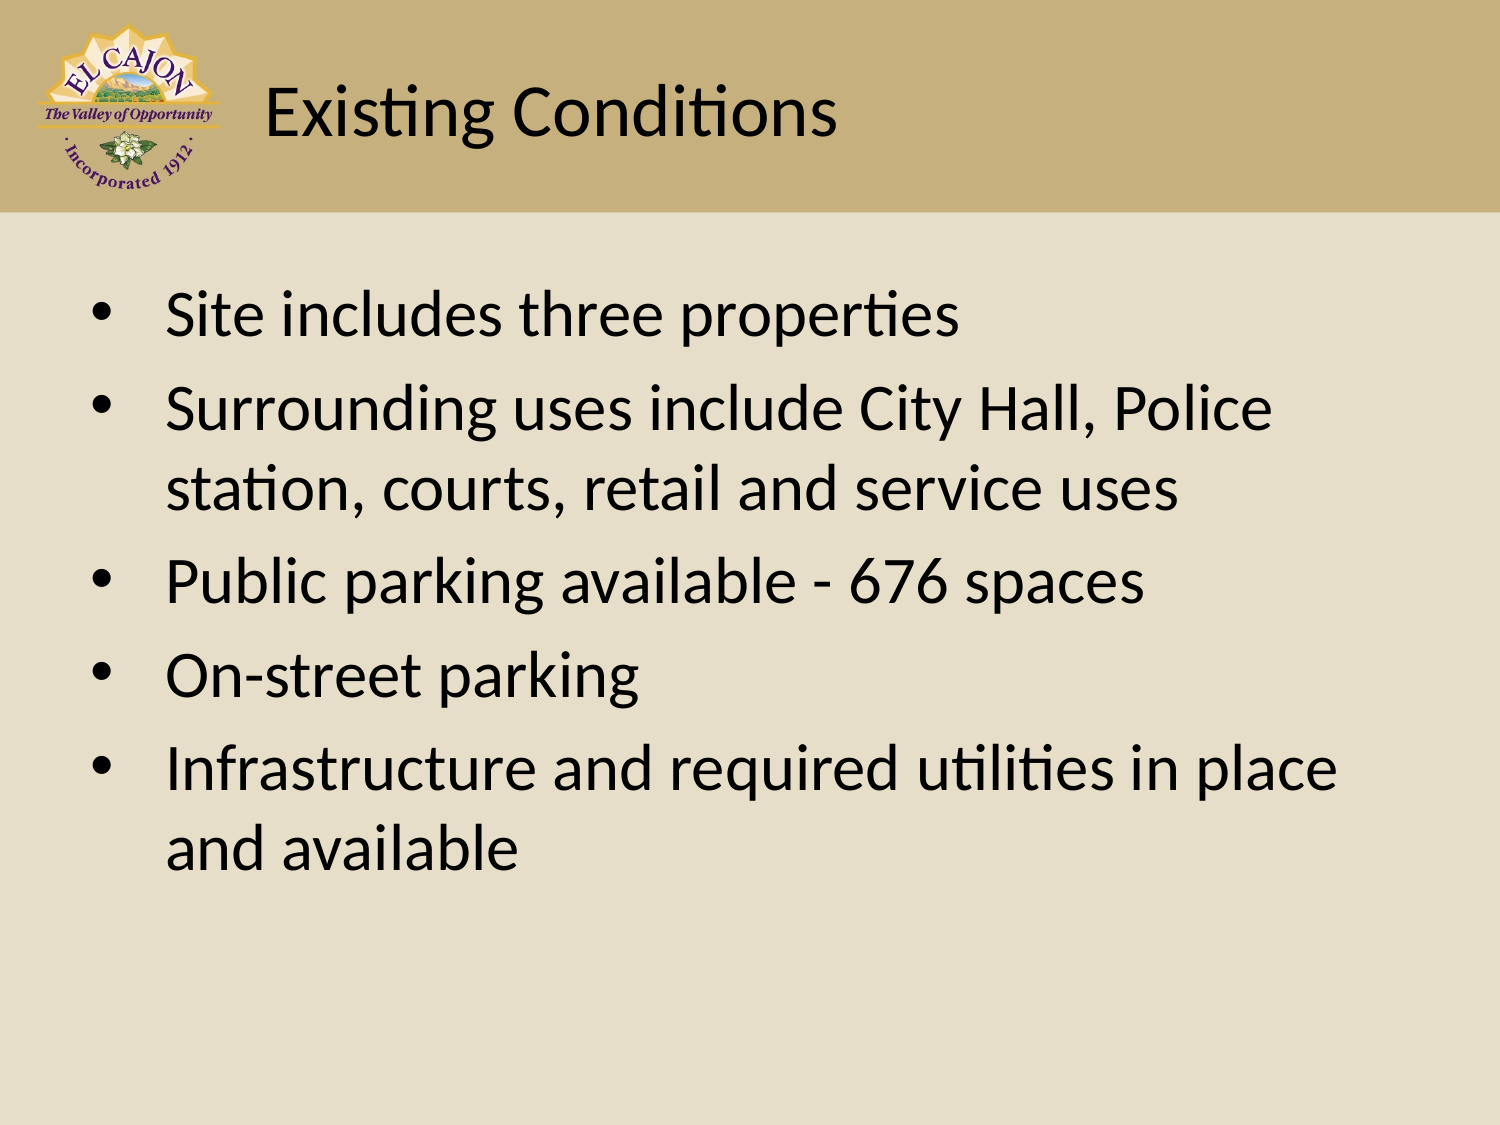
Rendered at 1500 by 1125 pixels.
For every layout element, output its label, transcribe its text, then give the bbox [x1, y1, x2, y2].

title Existing Conditions [249, 31, 1425, 182]
picture [37, 23, 220, 189]
list Site includes three properties Surrounding uses include City Hall, Police station, courts, retail and service uses Public parking available - 676 spaces On-street parking Infrastructure and required utilities in place and available [75, 262, 1425, 1013]
